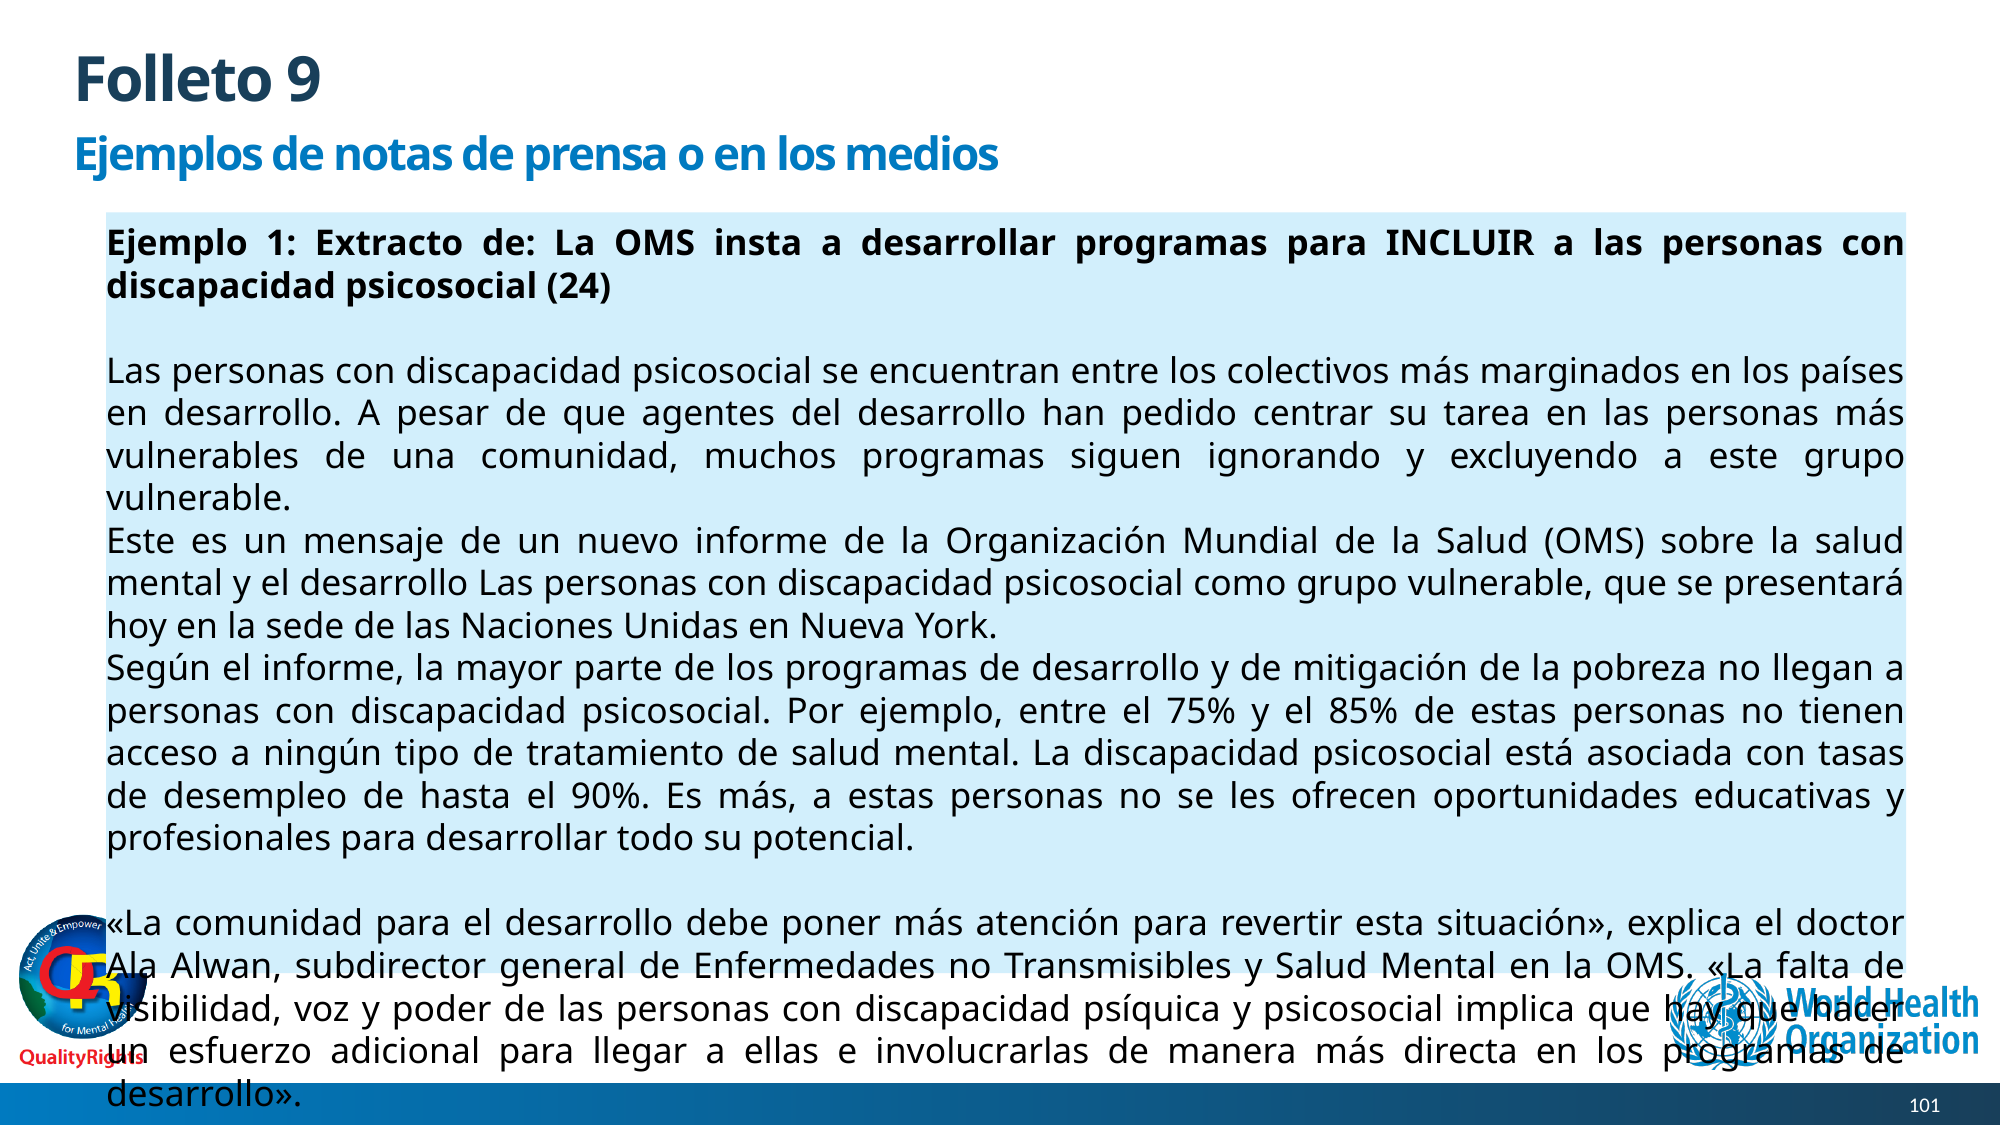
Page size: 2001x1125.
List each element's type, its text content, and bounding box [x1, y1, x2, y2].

picture [1678, 1024, 1682, 1034]
list Ejemplos de notas de prensa o en los medios [73, 120, 1907, 180]
picture [1726, 988, 1733, 999]
picture [1670, 969, 1978, 1070]
title Folleto 9 [73, 45, 1680, 117]
picture [1670, 1029, 1716, 1070]
picture [0, 897, 162, 1082]
text_box Ejemplo 1: Extracto de: La OMS insta a desarrollar programas para INCLUIR a las personas con discapacidad psicosocial (24) Las personas con discapacidad psicosocial se encuentran entre los colectivos más marginados en los países en desarrollo. A pesar de que agentes del desarrollo han pedido centrar su tarea en las personas más vulnerables de una comunidad, muchos programas siguen ignorando y excluyendo a este grupo vulnerable. Este es un mensaje de un nuevo informe de la Organización Mundial de la Salud (OMS) sobre la salud mental y el desarrollo Las personas con discapacidad psicosocial como grupo vulnerable, que se presentará hoy en la sede de las Naciones Unidas en Nueva York. Según el informe, la mayor parte de los programas de desarrollo y de mitigación de la pobreza no llegan a personas con discapacidad psicosocial. Por ejemplo, entre el 75% y el 85% de estas personas no tienen acceso a ningún tipo de tratamiento de salud mental. La discapacidad psicosocial está asociada con tasas de desempleo de hasta el 90%. Es más, a estas personas no se les ofrecen oportunidades educativas y profesionales para desarrollar todo su potencial. «La comunidad para el desarrollo debe poner más atención para revertir esta situación», explica el doctor Ala Alwan, subdirector general de Enfermedades no Transmisibles y Salud Mental en la OMS. «La falta de visibilidad, voz y poder de las personas con discapacidad psíquica y psicosocial implica que hay que hacer un esfuerzo adicional para llegar a ellas e involucrarlas de manera más directa en los programas de desarrollo». [106, 212, 1907, 974]
